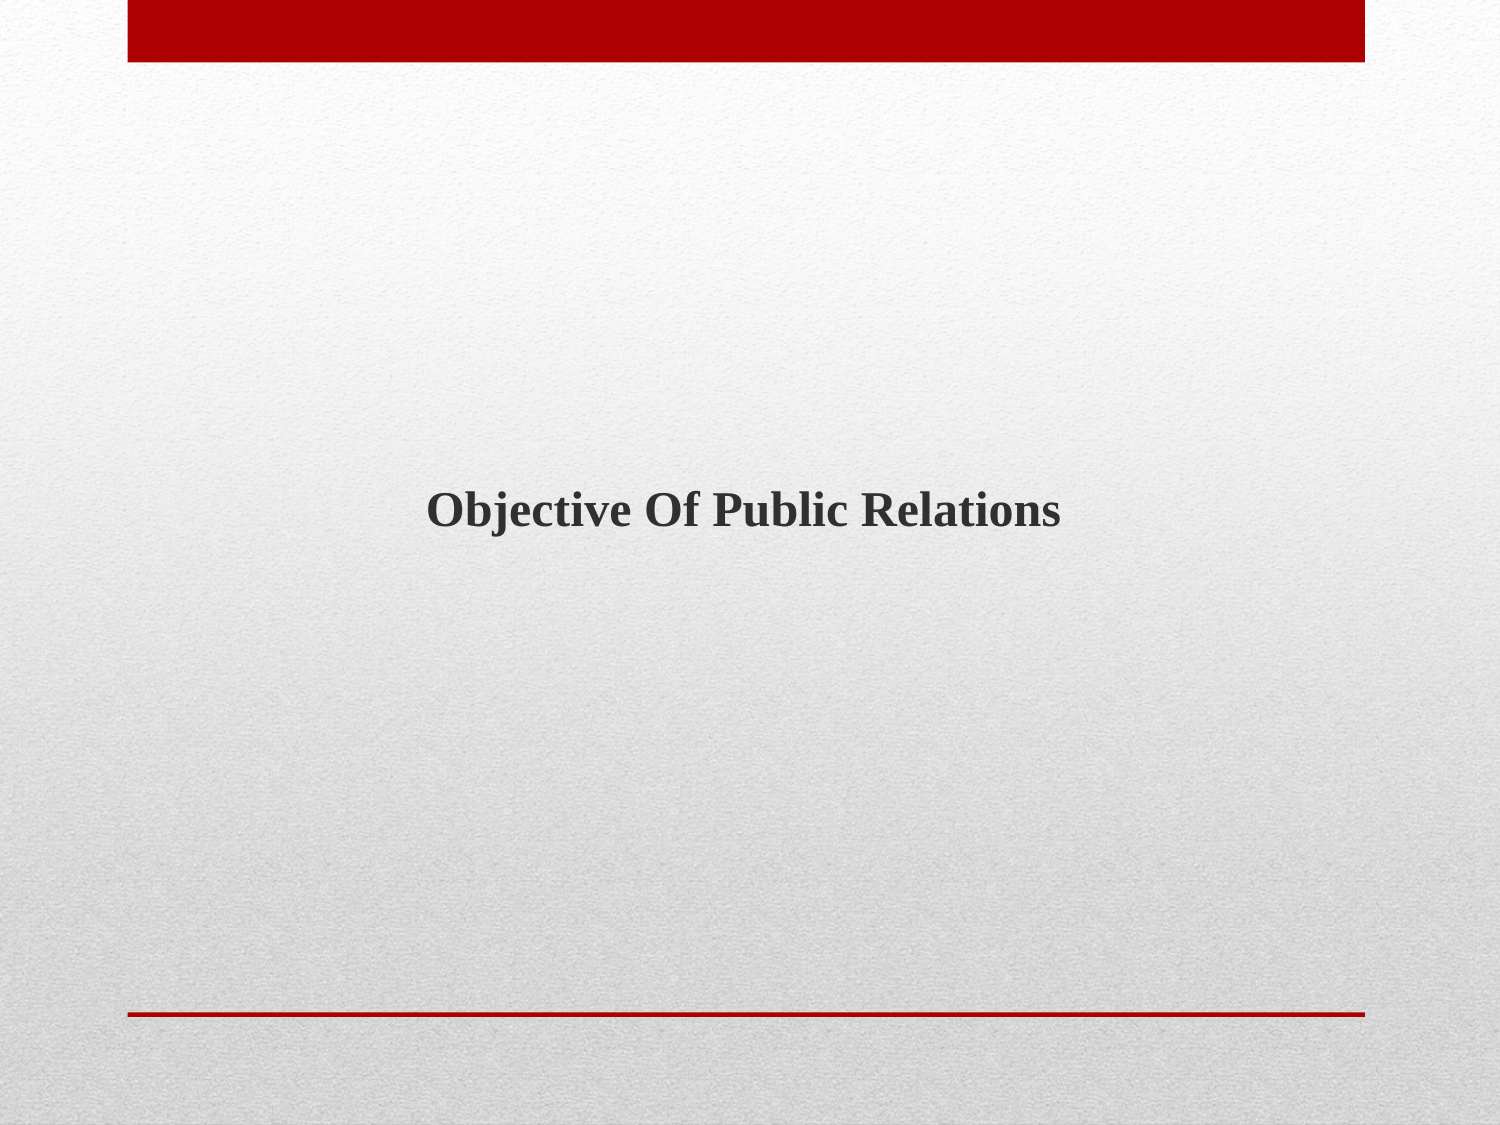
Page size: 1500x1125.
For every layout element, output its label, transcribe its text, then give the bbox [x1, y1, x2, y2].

list Objective Of Public Relations [125, 112, 1363, 750]
